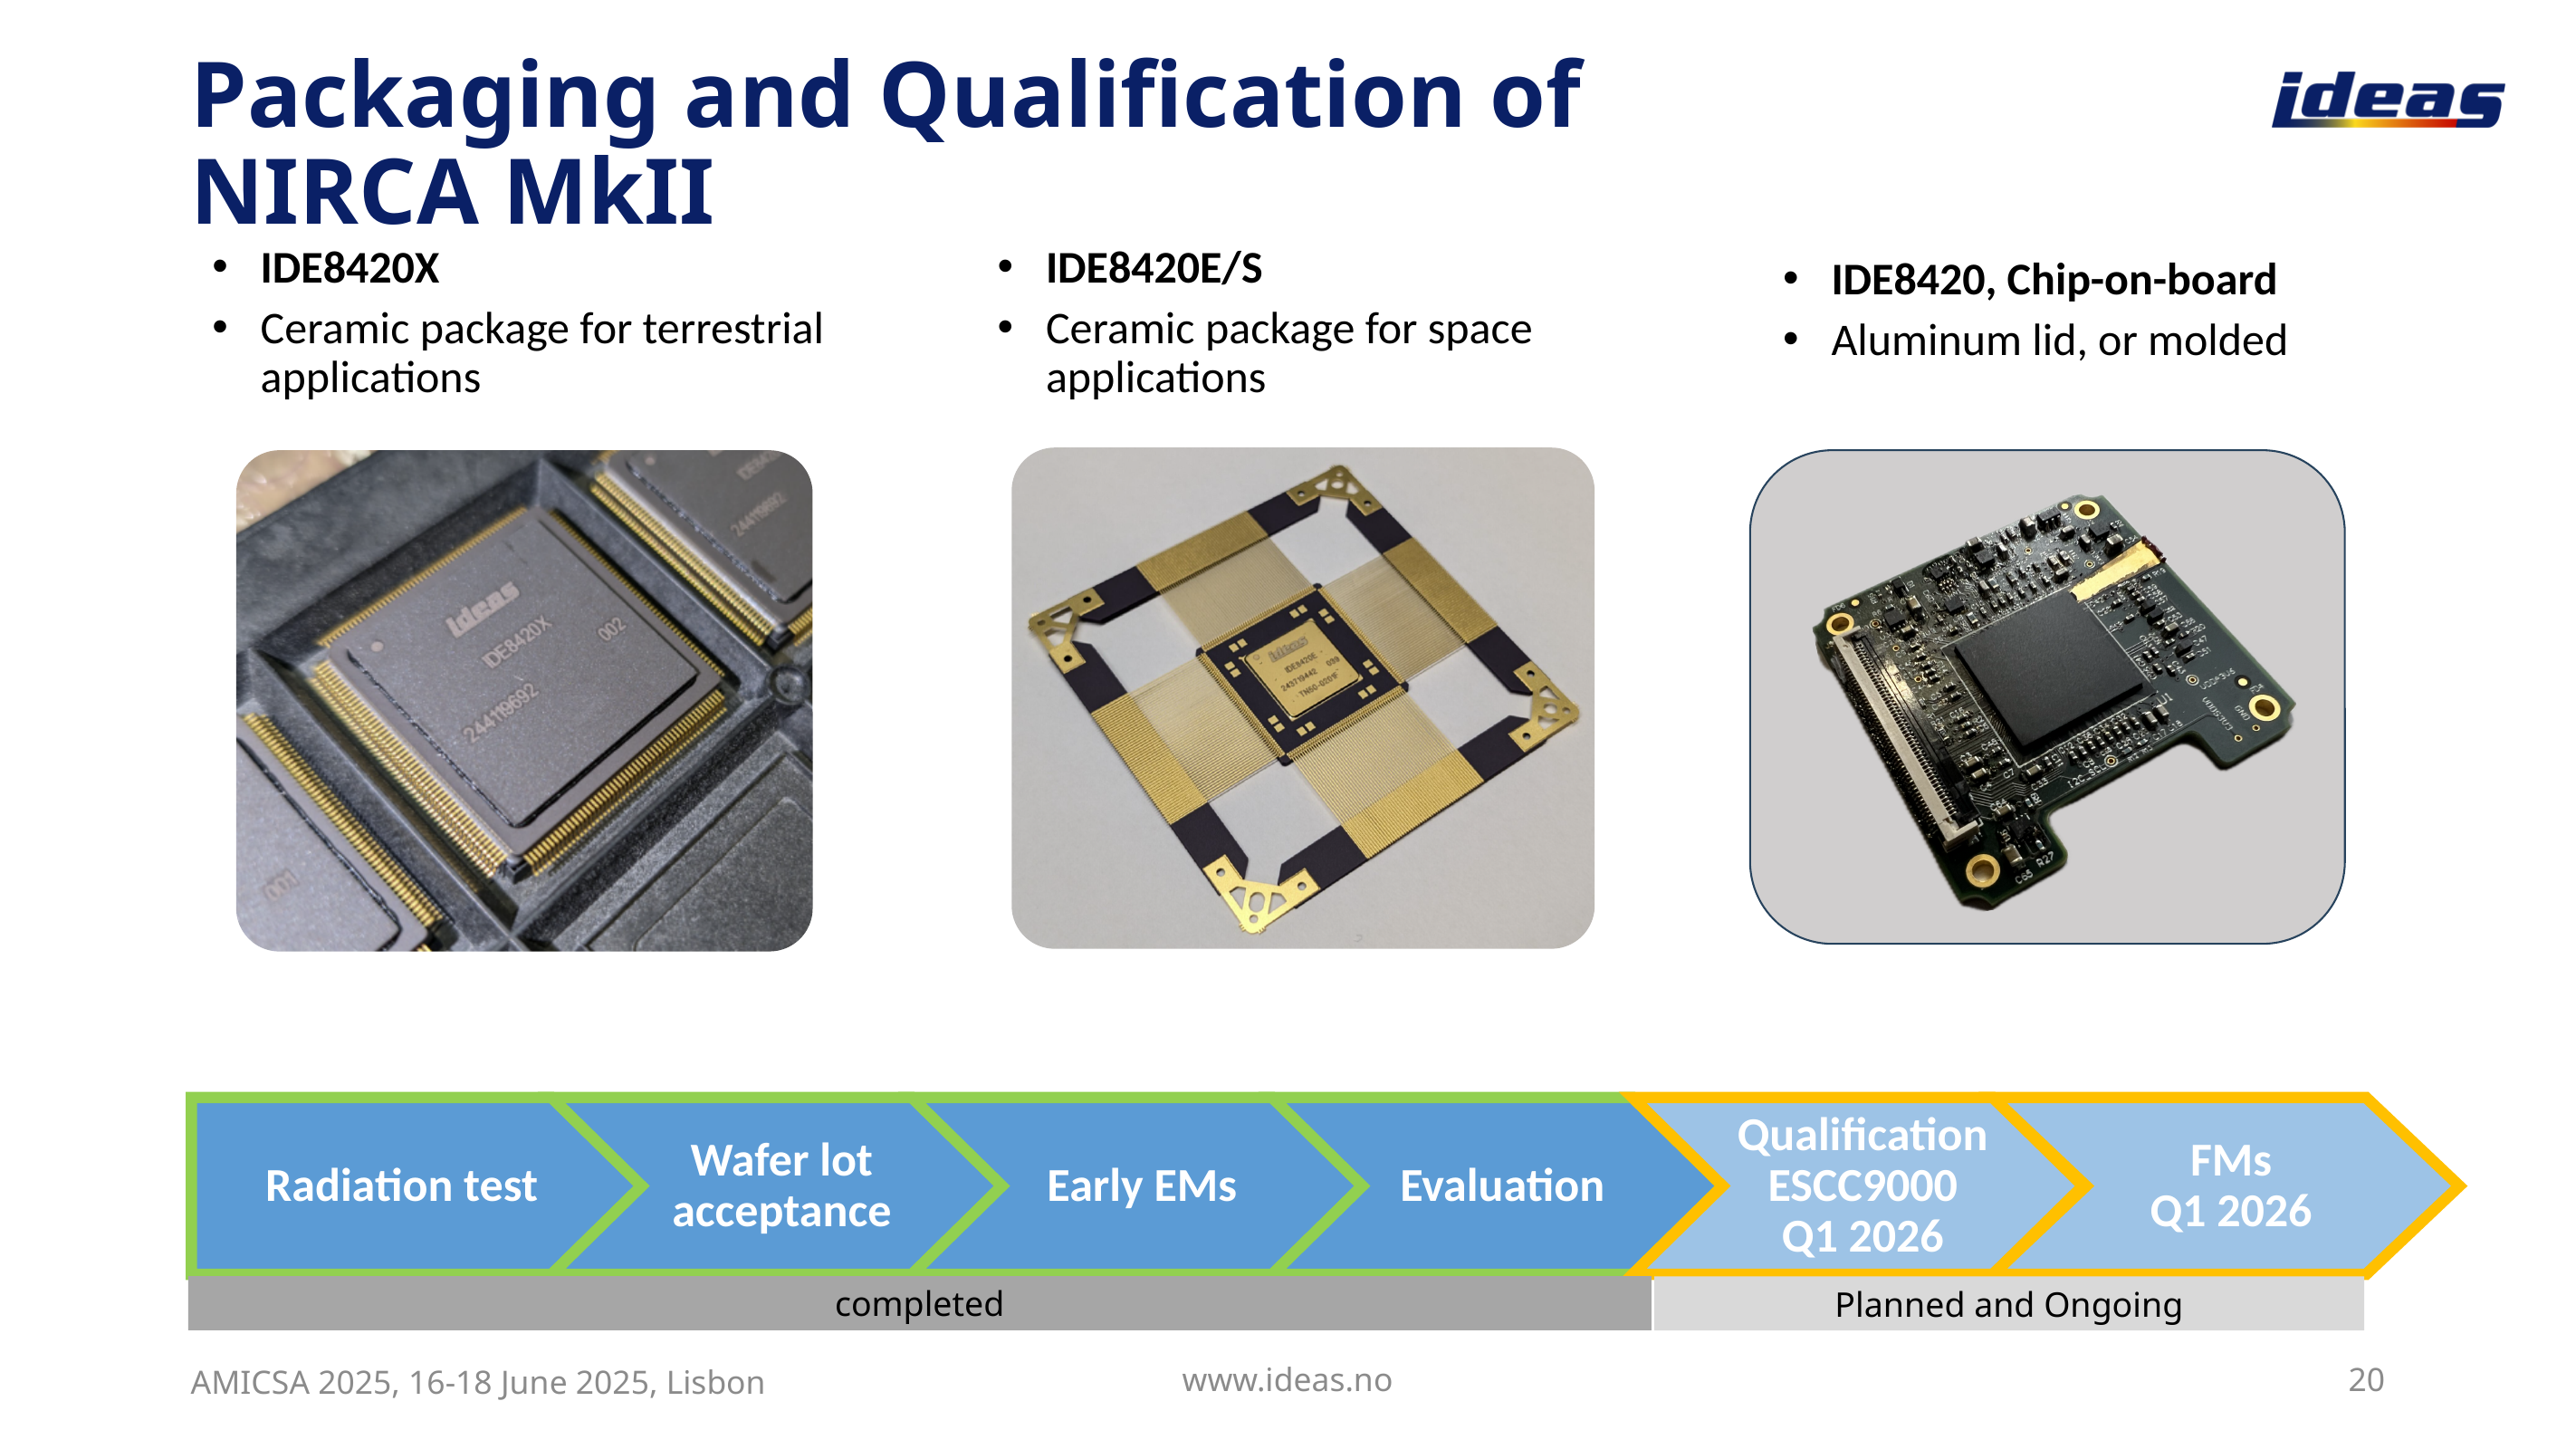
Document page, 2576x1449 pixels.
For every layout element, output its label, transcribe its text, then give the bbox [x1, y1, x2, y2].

picture [1797, 461, 2324, 933]
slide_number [177, 1342, 827, 1421]
text_box IDE8420, Chip-on-board Aluminum lid, or molded [1769, 249, 2418, 537]
text_box IDE8420X Ceramic package for terrestrial applications [198, 237, 848, 537]
text_box completed [187, 1276, 1652, 1330]
picture [2271, 71, 2506, 129]
text_box Planned and Ongoing [1654, 1327, 2365, 1331]
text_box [190, 1045, 2460, 1327]
footer www.ideas.no [853, 1342, 1723, 1421]
text_box [1748, 478, 2346, 945]
picture [1011, 447, 1595, 949]
title Packaging and Qualification of NIRCA MkII [177, 71, 1866, 222]
text_box IDE8420E/S Ceramic package for space applications [983, 237, 1633, 566]
slide_number 20 [1818, 1342, 2399, 1421]
picture [235, 450, 813, 952]
